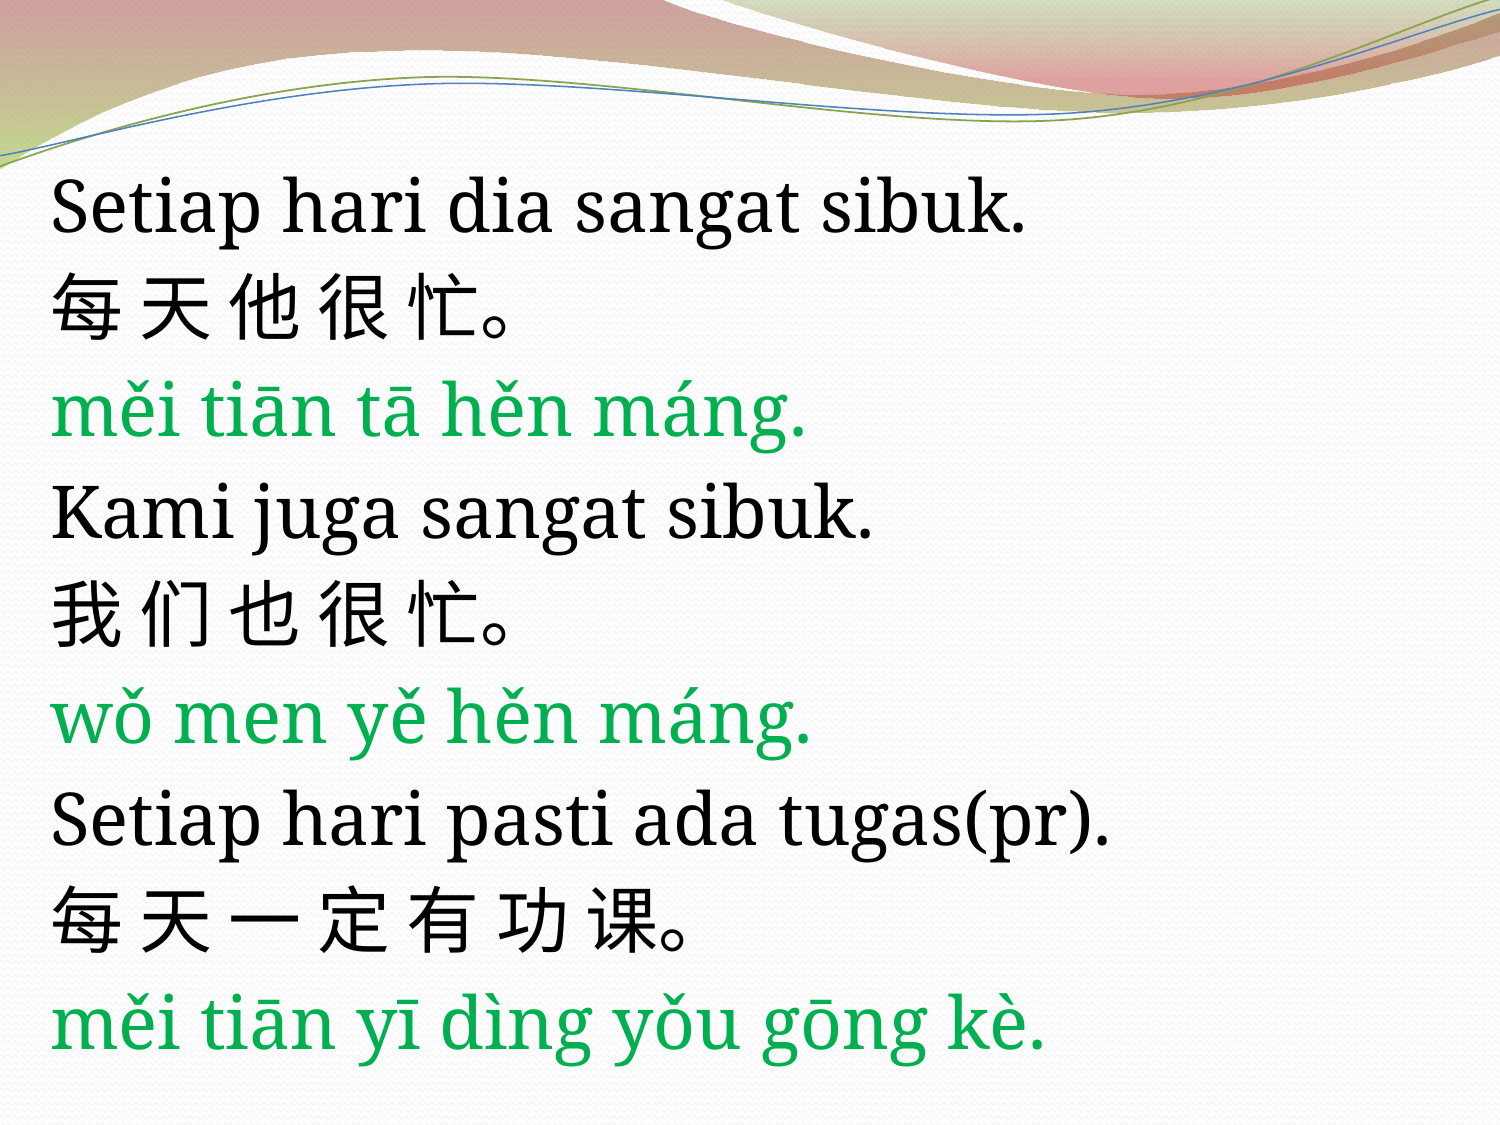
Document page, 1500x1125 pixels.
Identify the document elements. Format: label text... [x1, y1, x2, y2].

list Setiap hari dia sangat sibuk. 每 天 他 很 忙。 měi tiān tā hěn máng. Kami juga sangat sibuk. 我 们 也 很 忙。 wǒ men yě hěn máng. Setiap hari pasti ada tugas(pr). 每 天 一 定 有 功 课。 měi tiān yī dìng yǒu gōng kè. [35, 152, 1465, 1090]
